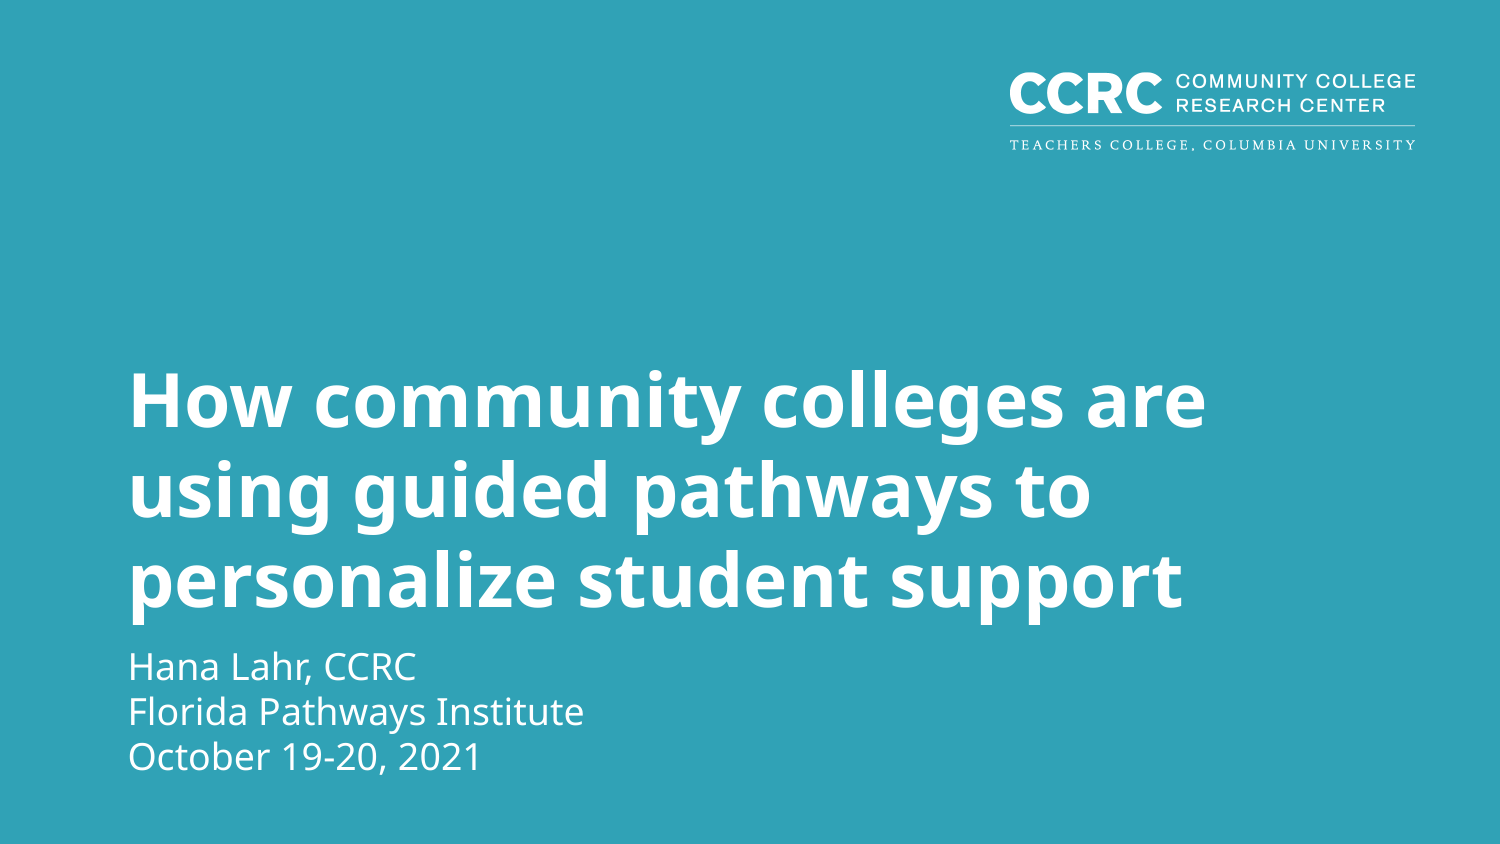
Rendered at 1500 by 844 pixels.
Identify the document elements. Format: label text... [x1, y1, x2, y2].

subtitle Hana Lahr, CCRC Florida Pathways Institute October 19-20, 2021 [112, 628, 1388, 758]
title How community colleges are using guided pathways to personalize student support [112, 447, 1388, 628]
picture [1010, 69, 1415, 151]
